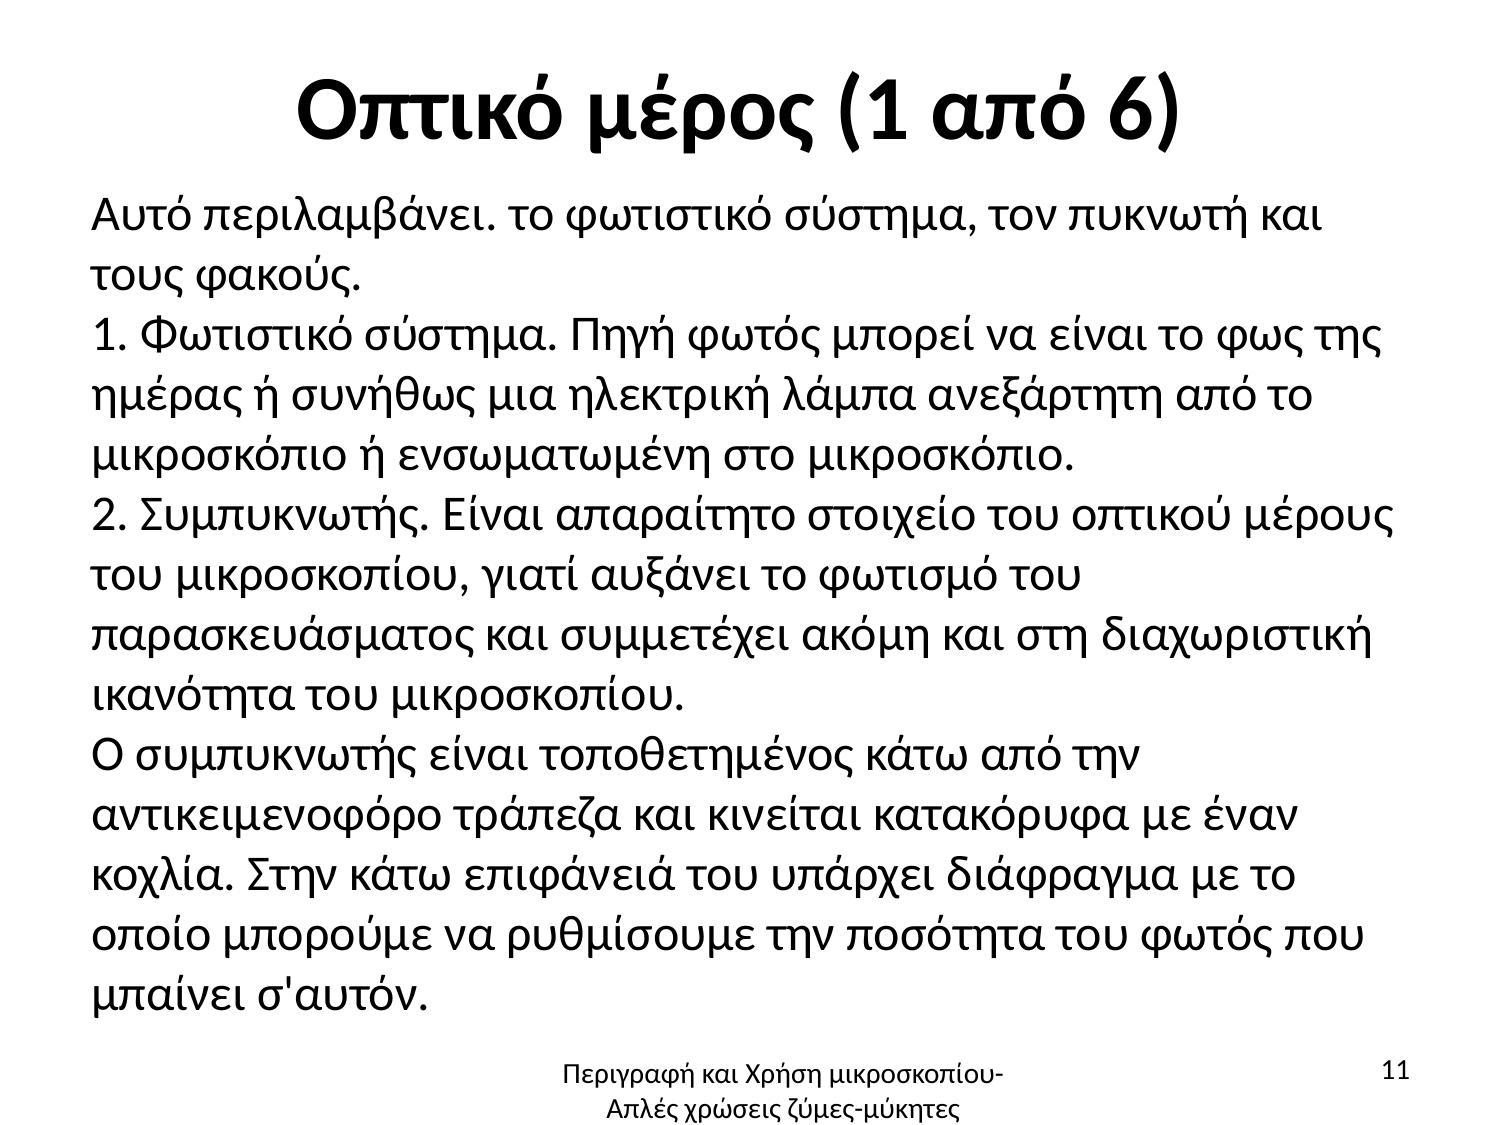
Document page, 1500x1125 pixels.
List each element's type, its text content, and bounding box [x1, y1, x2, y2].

title Οπτικό μέρος (1 από 6) [76, 7, 1425, 172]
text_box 11 [1074, 1042, 1425, 1103]
text_box Αυτό περιλαμβάνει. το φωτιστικό σύστημα, τον πυκνωτή και τους φακούς. 1. Φωτιστικό σύστημα. Πηγή φωτός μπορεί να είναι το φως της ημέρας ή συνήθως μια ηλεκτρική λάμπα ανεξάρτητη από το μικροσκόπιο ή ενσωματωμένη στο μικροσκόπιο. 2. Συμπυκνωτής. Είναι απαραίτητο στοιχείο του οπτικού μέρους του μικροσκοπίου, γιατί αυξάνει το φωτισμό του παρασκευάσματος και συμμετέχει ακόμη και στη διαχωριστική ικανότητα του μικροσκοπίου. Ο συμπυκνωτής είναι τoπoθετημένoς κάτω από την αντικειμενοφόρο τράπεζα και κινείται κατακόρυφα με έναν κοχλία. Στην κάτω επιφάνειά του υπάρχει διάφραγμα με το οποίο μπορούμε να ρυθμίσουμε την ποσότητα του φωτός που μπαίνει σ'αυτόν. [76, 172, 1425, 1028]
text_box Περιγραφή και Χρήση μικροσκοπίου-Απλές χρώσεις ζύμες-μύκητες [521, 1046, 1046, 1125]
